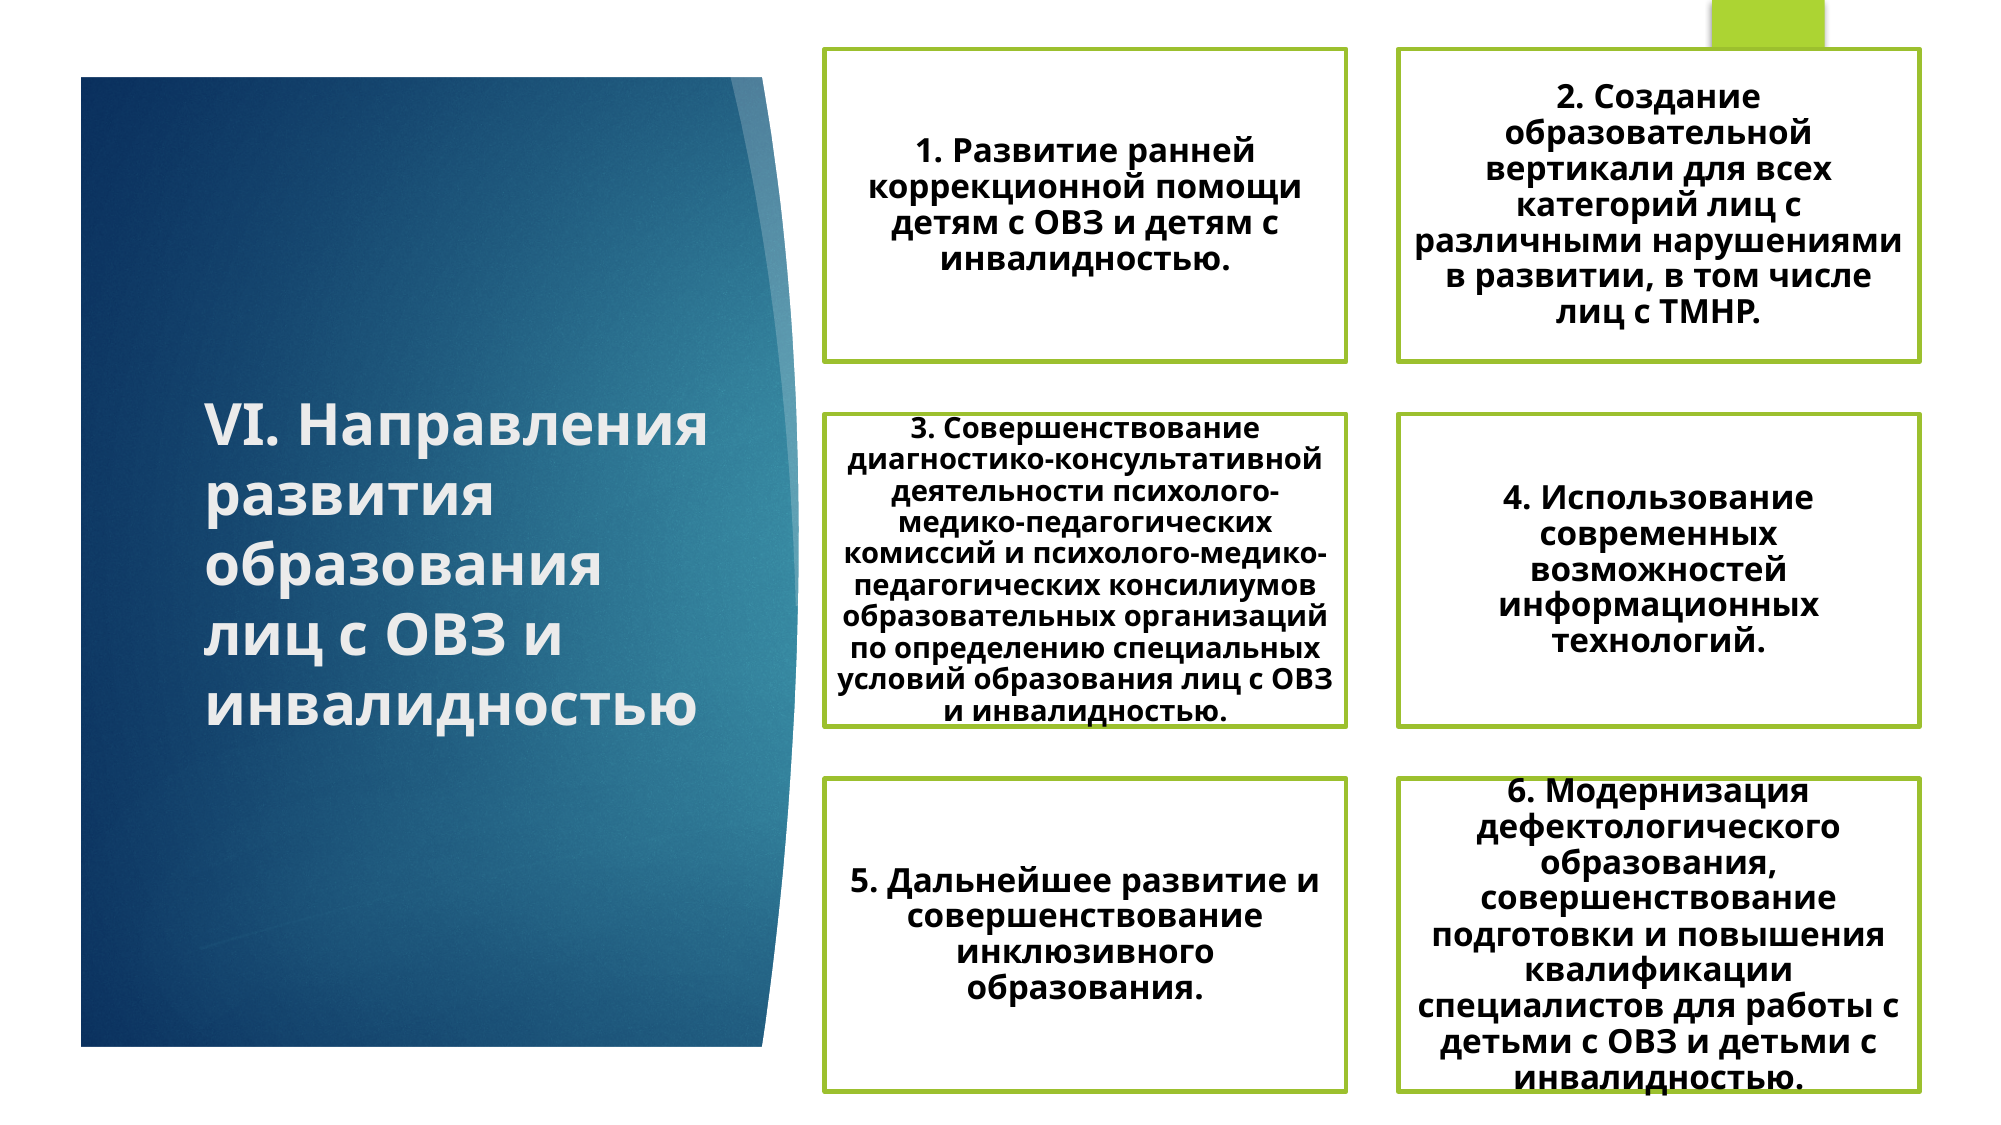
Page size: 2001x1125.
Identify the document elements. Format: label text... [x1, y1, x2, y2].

title VI. Направления развития образования лиц с ОВЗ и инвалидностью [189, 375, 754, 750]
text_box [768, 48, 1976, 1093]
